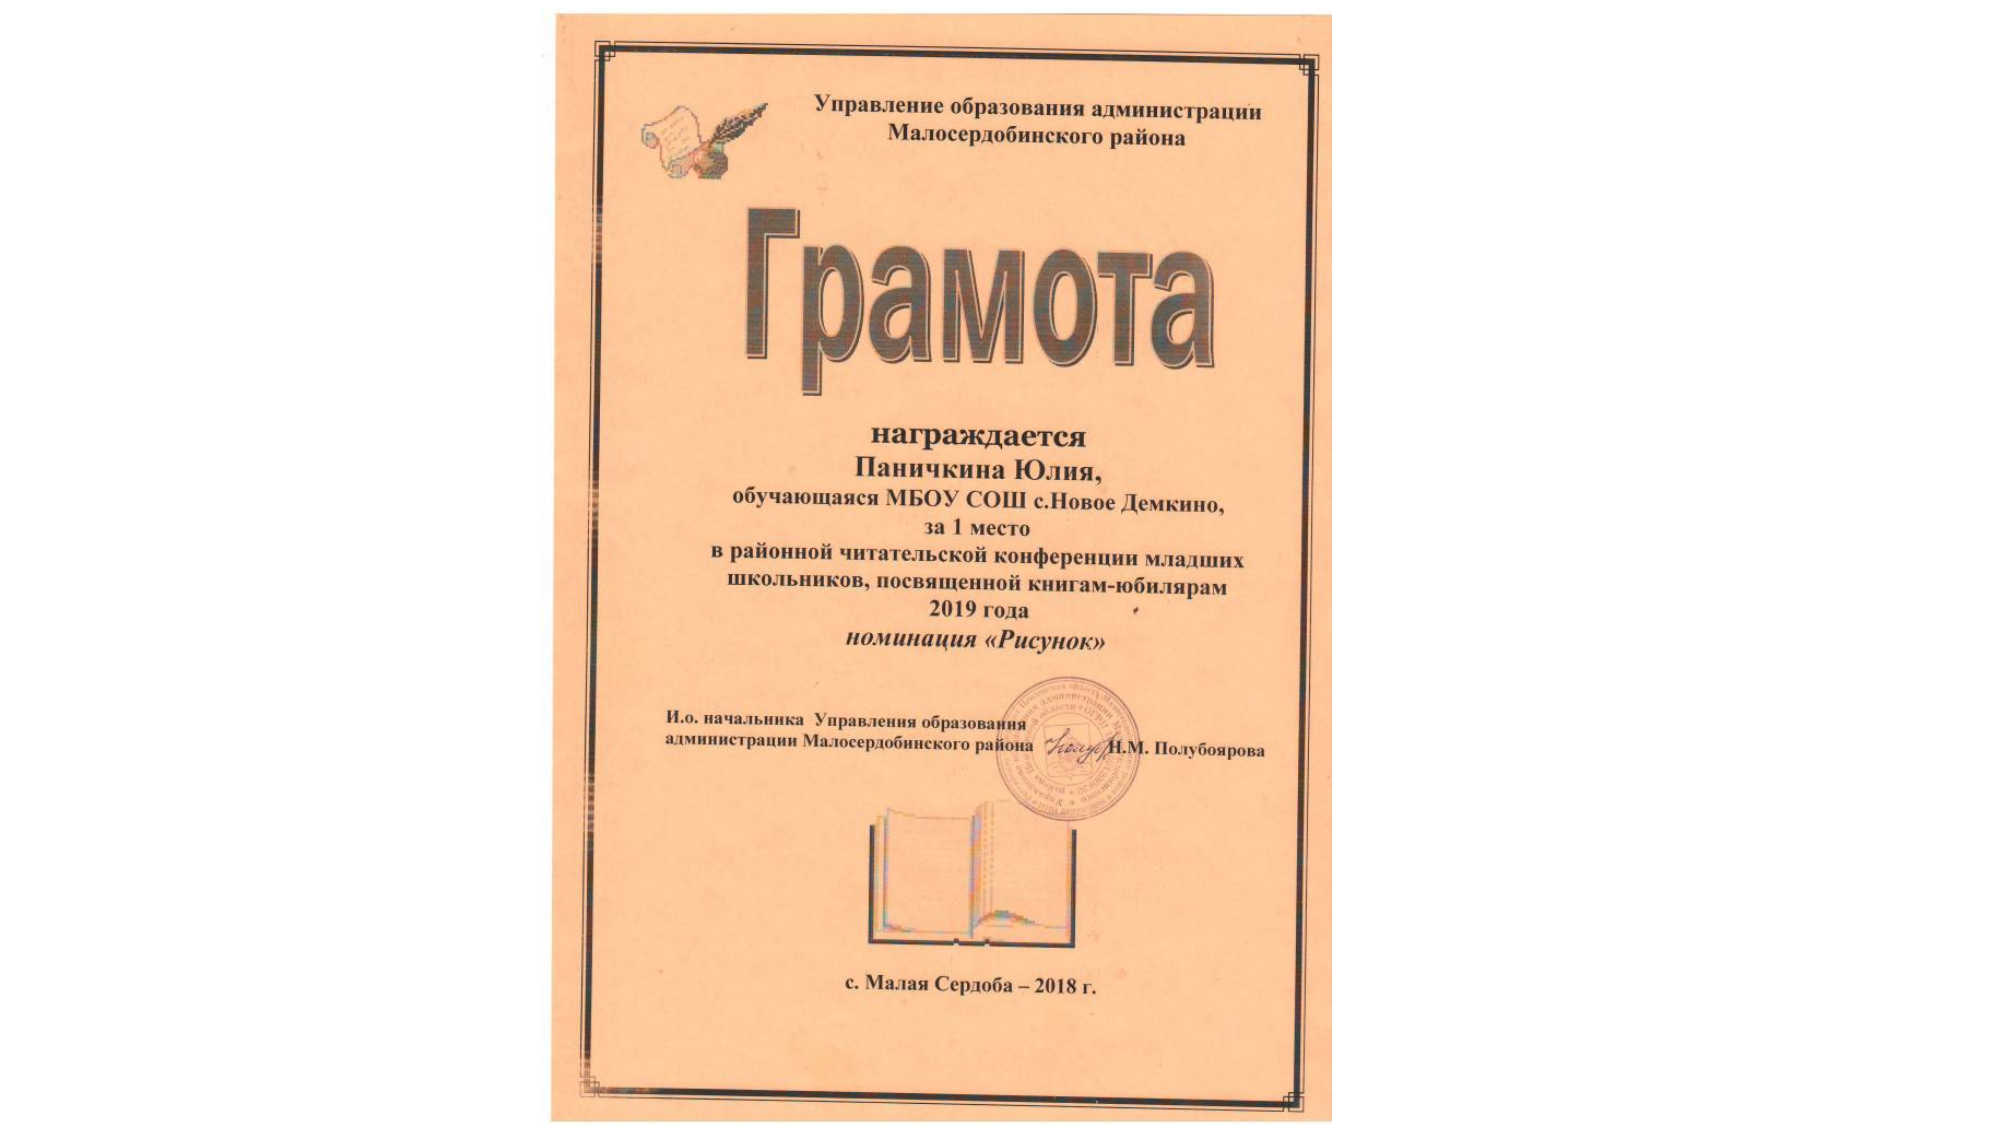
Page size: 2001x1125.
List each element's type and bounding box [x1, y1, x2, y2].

list [541, 7, 1333, 1125]
